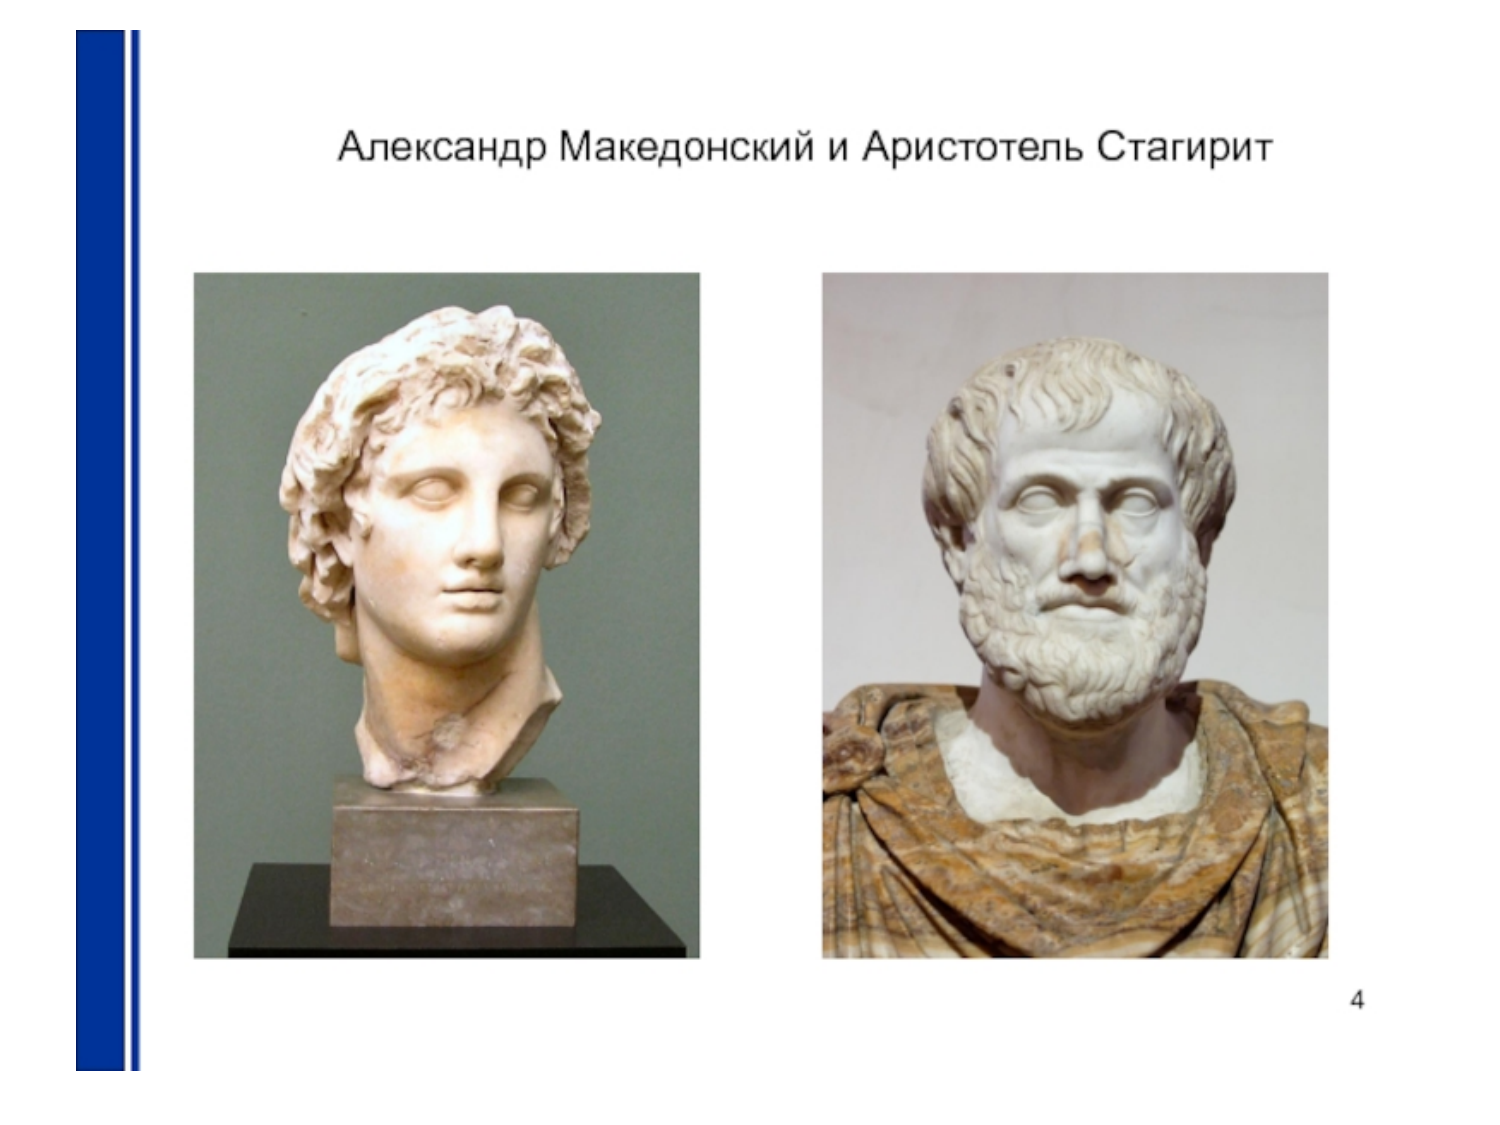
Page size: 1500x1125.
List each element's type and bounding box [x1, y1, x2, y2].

list [76, 30, 1448, 1071]
